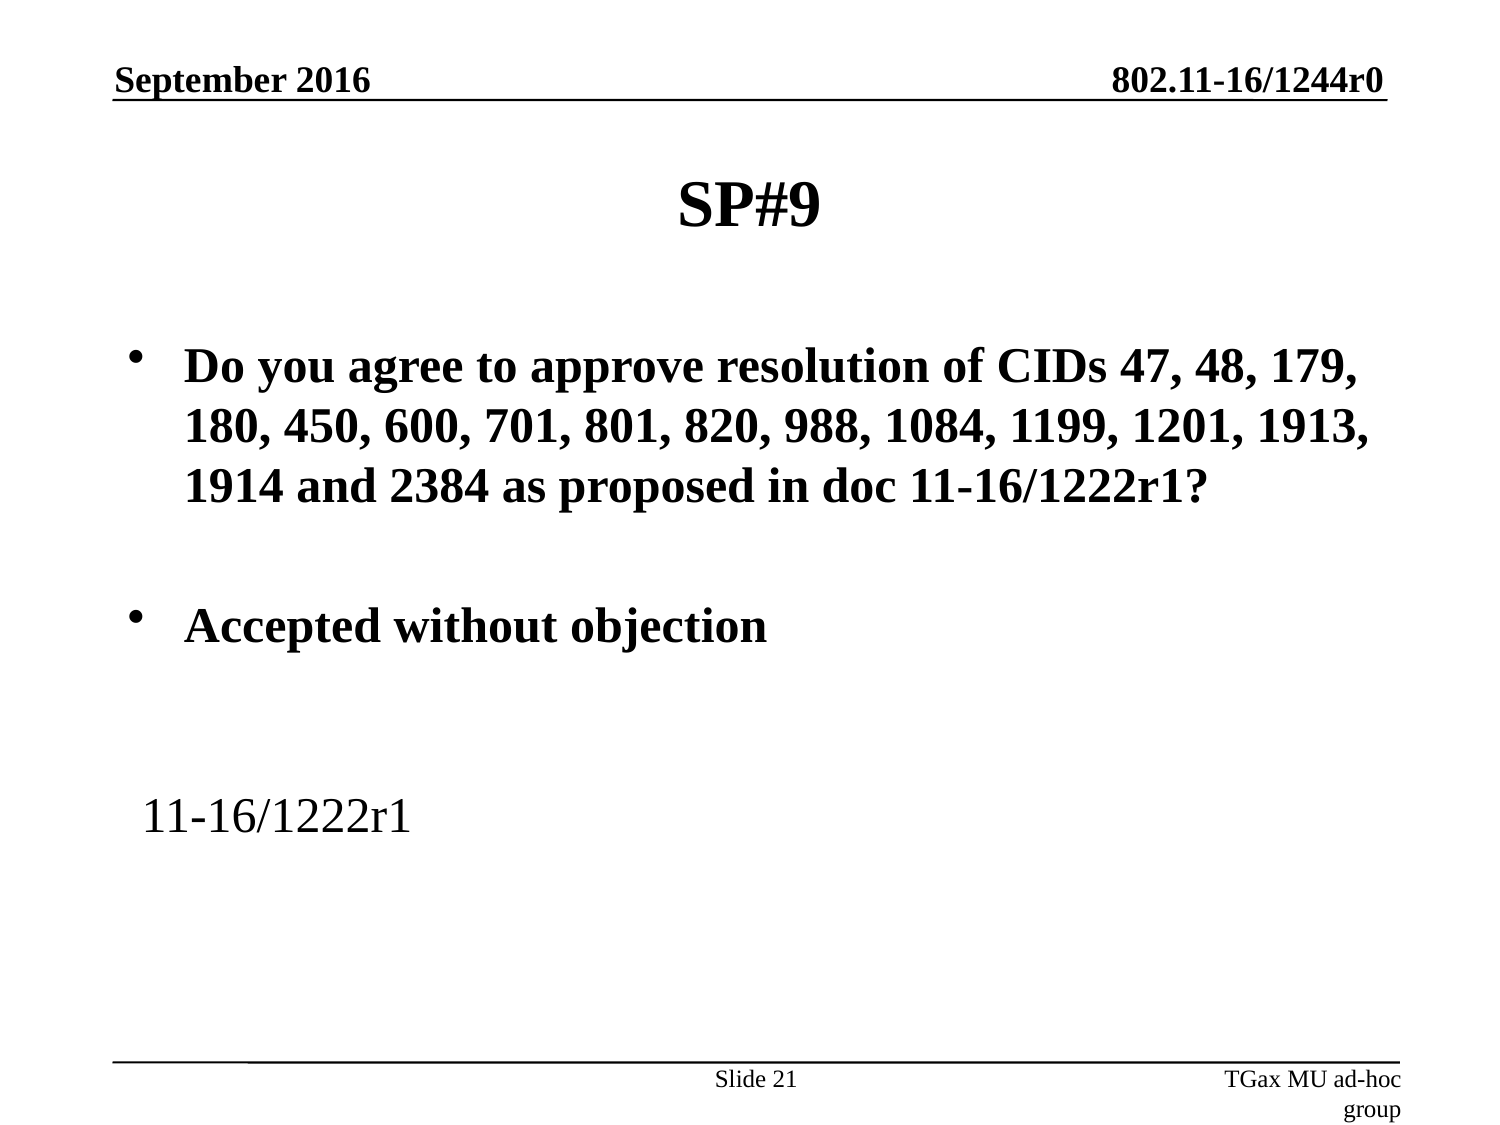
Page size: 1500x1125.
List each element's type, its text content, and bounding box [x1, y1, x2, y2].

footer TGax MU ad-hoc group [1205, 1062, 1402, 1093]
title SP#9 [112, 112, 1388, 288]
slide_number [114, 54, 425, 100]
text_box 11-16/1222r1 [126, 774, 428, 850]
slide_number Slide 21 [712, 1062, 800, 1093]
list Do you agree to approve resolution of CIDs 47, 48, 179, 180, 450, 600, 701, 801, 820, 988, 1084, 1199, 1201, 1913, 1914 and 2384 as proposed in doc 11-16/1222r1? Accepted without objection [112, 324, 1388, 1000]
